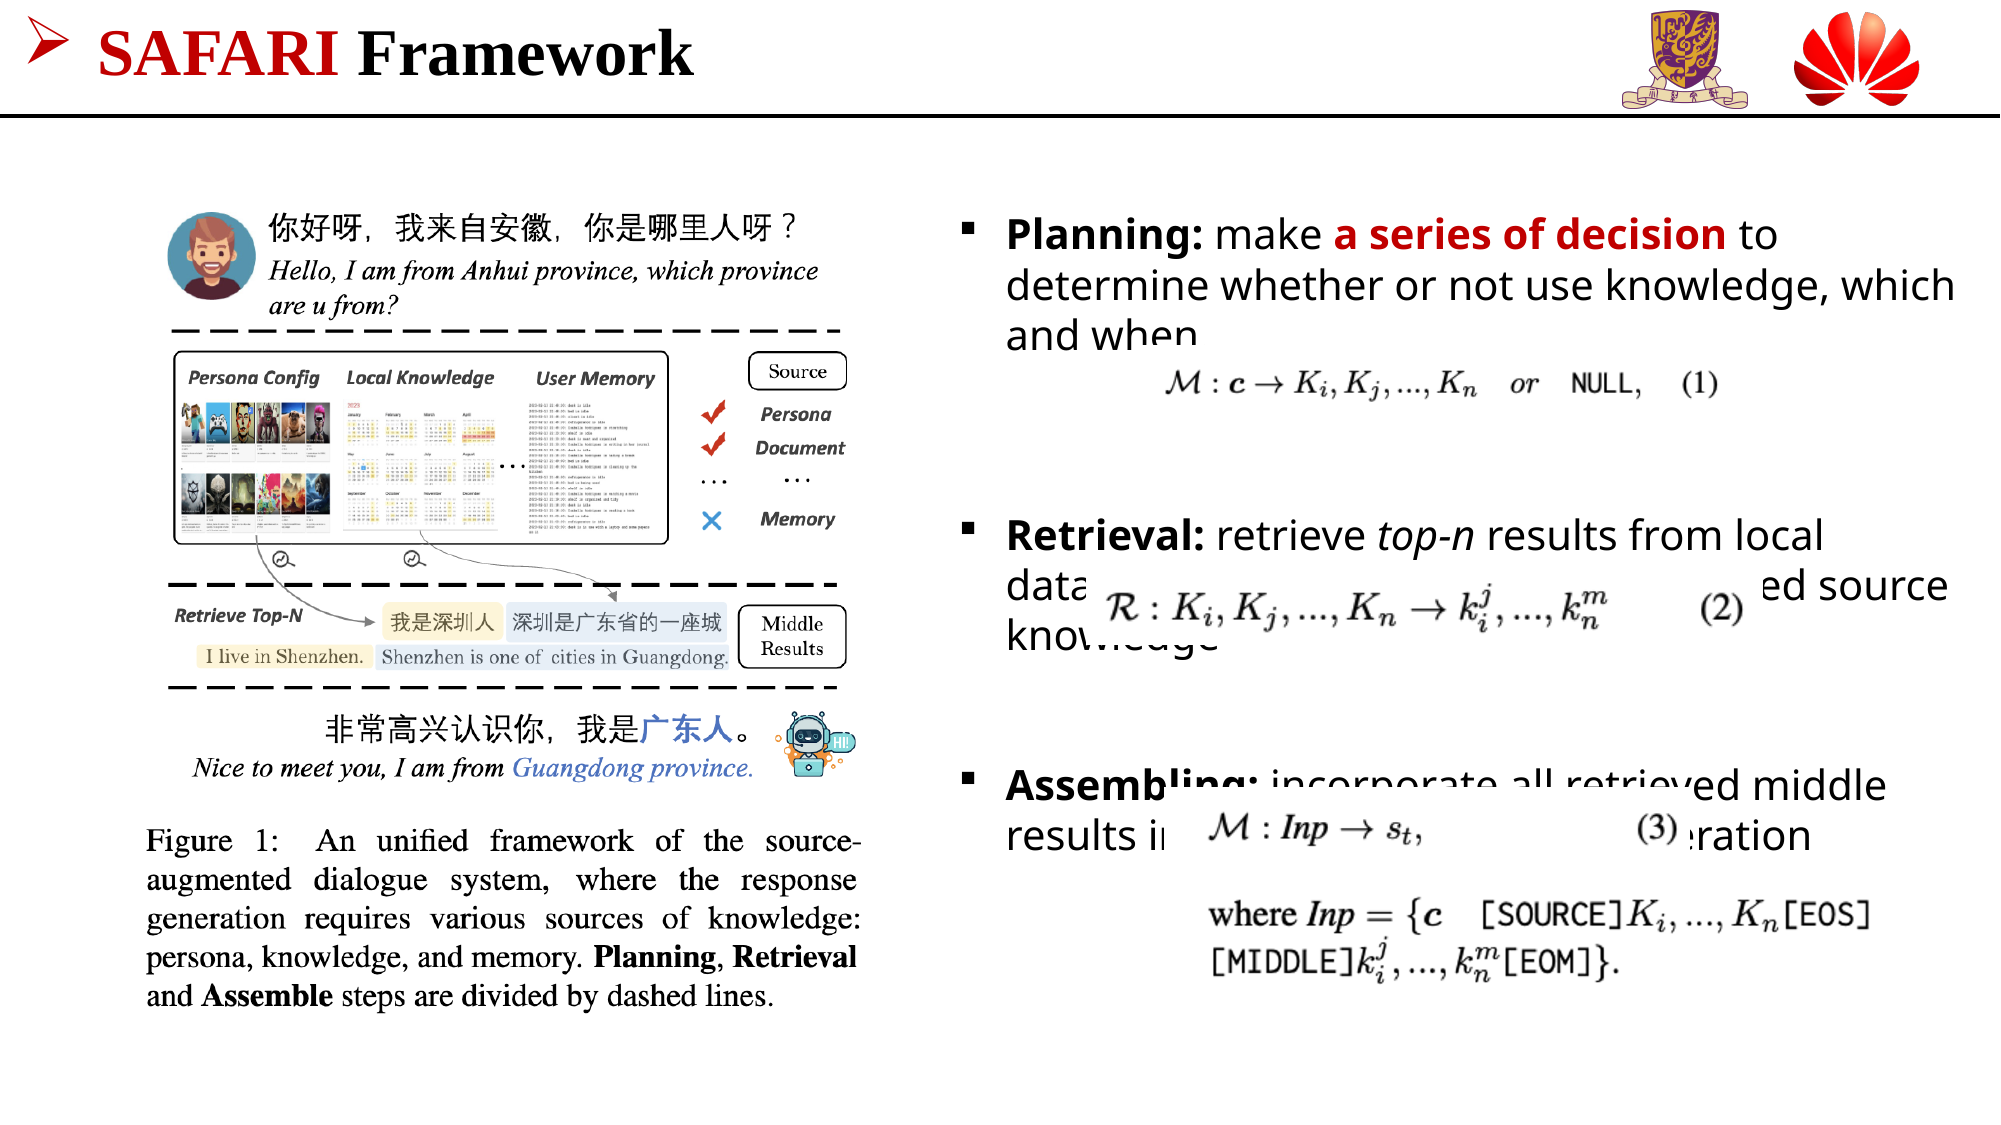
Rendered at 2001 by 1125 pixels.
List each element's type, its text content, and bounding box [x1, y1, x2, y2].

picture [106, 166, 889, 1028]
text_box Planning: make a series of decision to determine whether or not use knowledge, which and when. Retrieval: retrieve top-n results from local databases according to the decided used source knowledge Assembling: incorporate all retrieved middle results into the final response generation [943, 201, 1978, 866]
picture [1191, 885, 1901, 988]
picture [1622, 10, 1748, 109]
picture [1086, 568, 1763, 645]
picture [1164, 787, 1690, 862]
text_box SAFARI Framework [0, 1, 718, 96]
picture [1794, 8, 1920, 109]
picture [1135, 345, 1730, 420]
